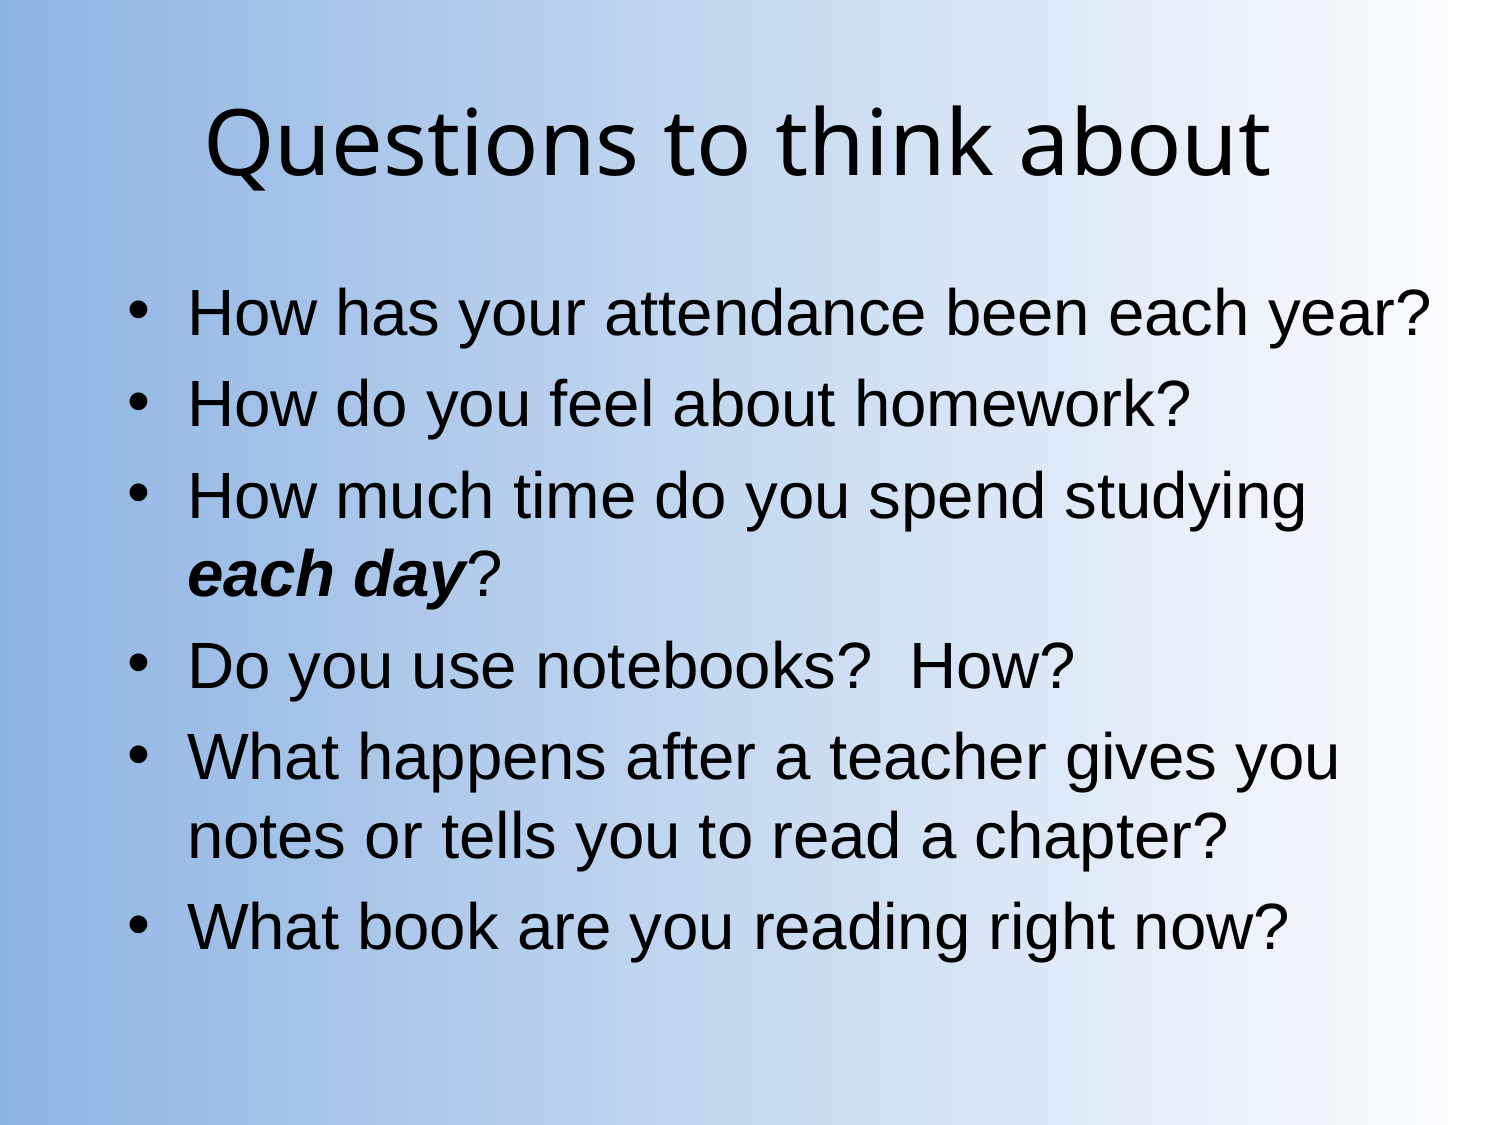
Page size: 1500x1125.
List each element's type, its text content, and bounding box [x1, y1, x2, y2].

list How has your attendance been each year? How do you feel about homework? How much time do you spend studying each day? Do you use notebooks? How? What happens after a teacher gives you notes or tells you to read a chapter? What book are you reading right now? [112, 262, 1451, 1000]
title Questions to think about [75, 45, 1425, 233]
